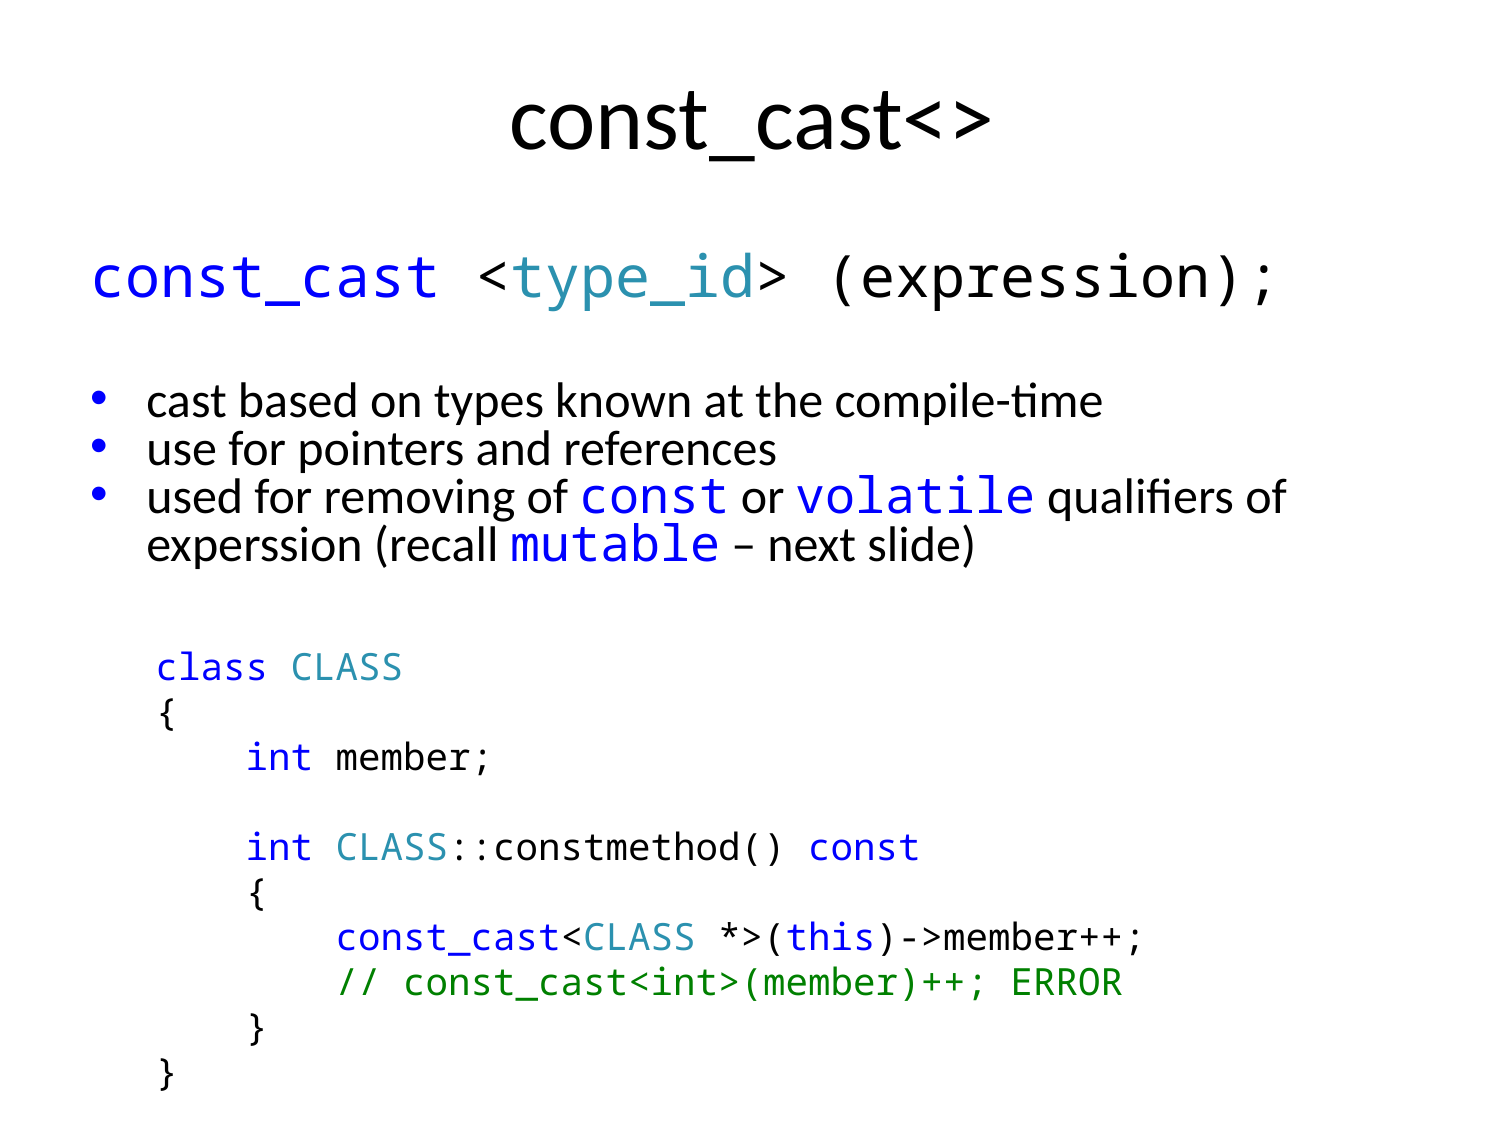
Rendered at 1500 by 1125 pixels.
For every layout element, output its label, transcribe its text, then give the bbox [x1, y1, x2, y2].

list const_cast <type_id> (expression); cast based on types known at the compile-time use for pointers and references used for removing of const or volatile qualifiers of experssion (recall mutable – next slide) class CLASS { int member; int CLASS::constmethod() const { const_cast<CLASS *>(this)->member++; // const_cast<int>(member)++; ERROR } } [75, 231, 1427, 1094]
title const_cast<> [76, 19, 1427, 207]
